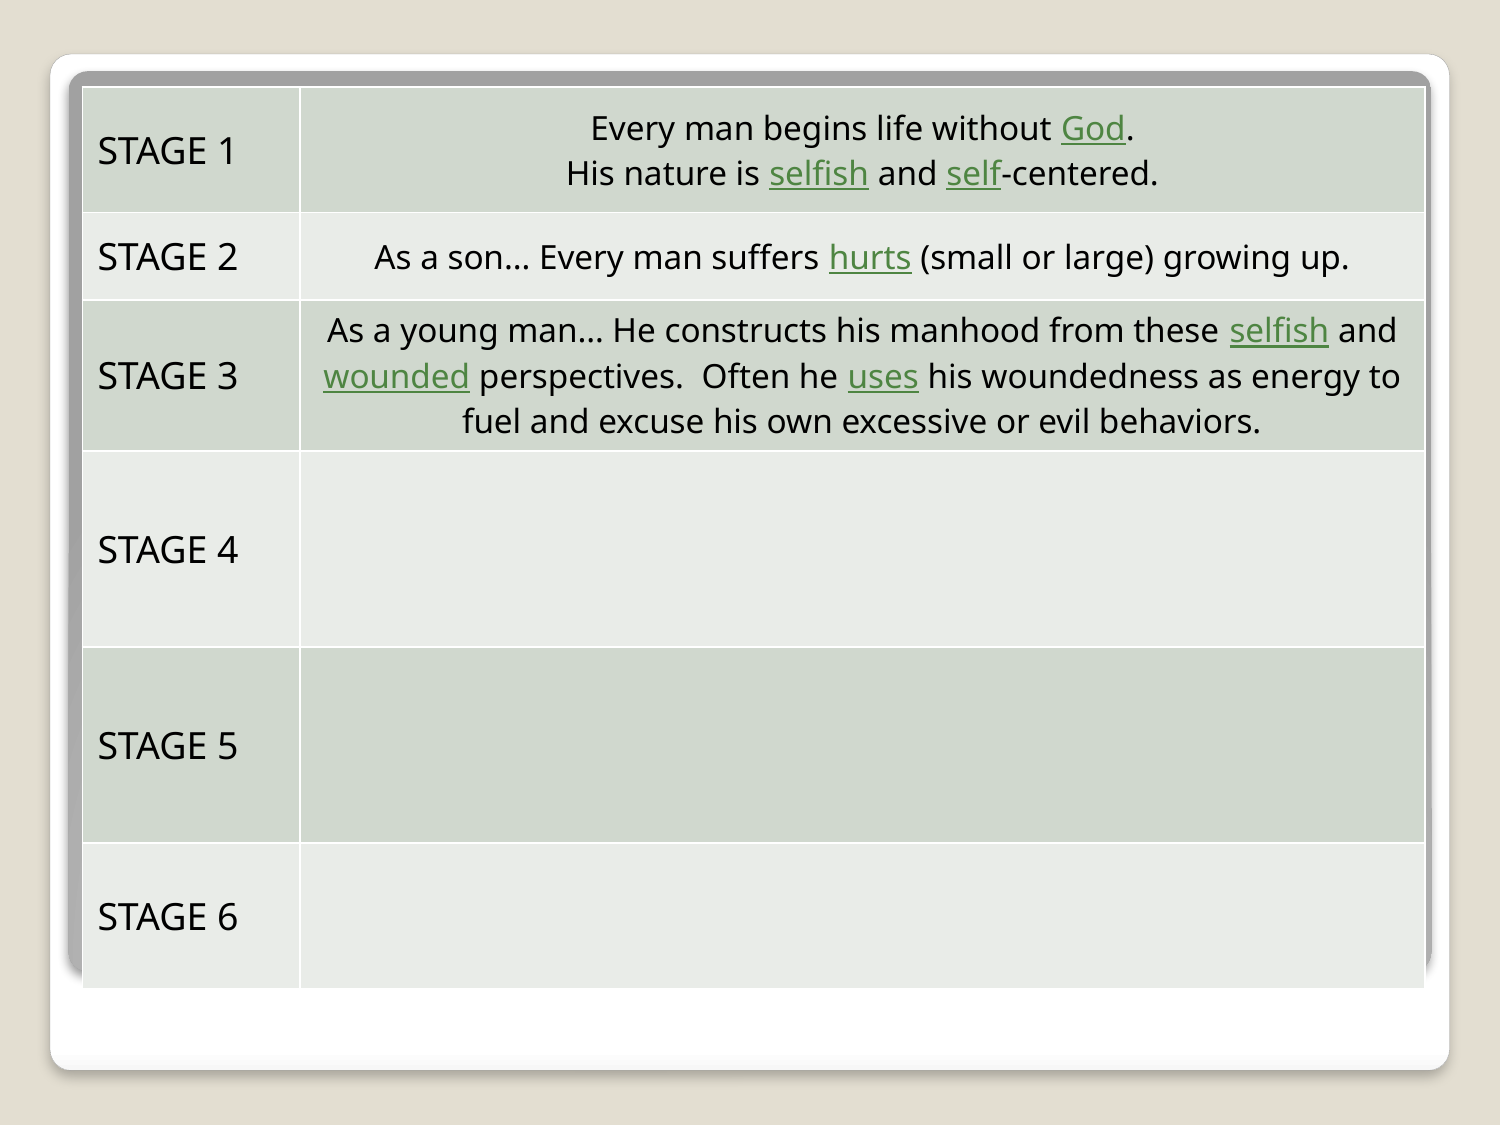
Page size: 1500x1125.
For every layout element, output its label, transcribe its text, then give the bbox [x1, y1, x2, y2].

table_cell [301, 844, 1424, 988]
table_cell STAGE 3 [83, 301, 299, 450]
table_cell STAGE 6 [83, 844, 299, 988]
table_cell STAGE 5 [83, 648, 299, 842]
table_header STAGE 1 [83, 88, 299, 212]
table_cell As a young man… He constructs his manhood from these selfish and wounded perspectives. Often he uses his woundedness as energy to fuel and excuse his own excessive or evil behaviors. [301, 301, 1424, 450]
table_header Every man begins life without God. His nature is selfish and self-centered. [301, 88, 1424, 212]
table_cell [301, 648, 1424, 842]
table_cell [301, 452, 1424, 646]
table_cell STAGE 2 [83, 213, 299, 299]
table_cell STAGE 4 [83, 452, 299, 646]
table_cell As a son… Every man suffers hurts (small or large) growing up. [301, 213, 1424, 299]
